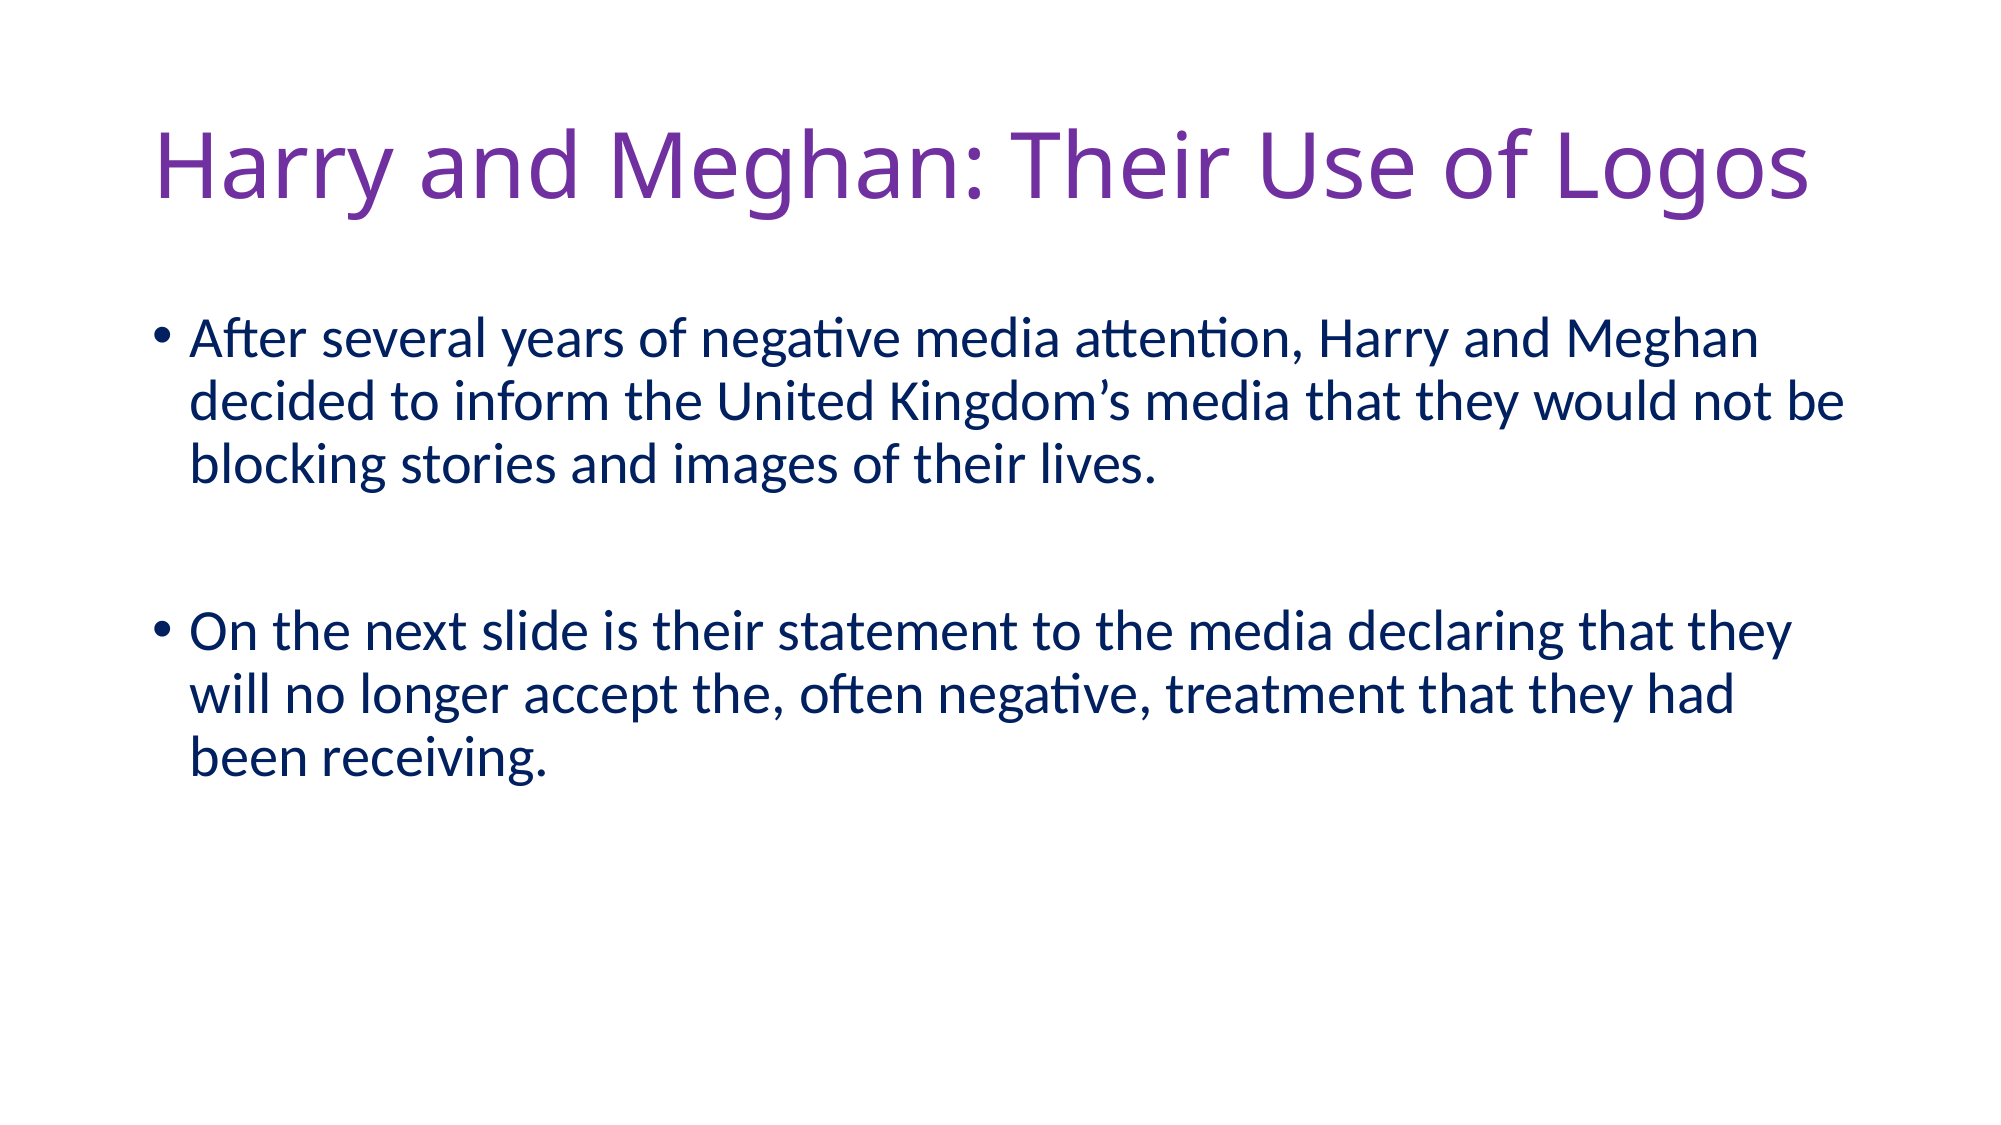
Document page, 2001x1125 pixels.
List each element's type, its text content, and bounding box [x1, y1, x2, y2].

list After several years of negative media attention, Harry and Meghan decided to inform the United Kingdom’s media that they would not be blocking stories and images of their lives. On the next slide is their statement to the media declaring that they will no longer accept the, often negative, treatment that they had been receiving. [137, 299, 1863, 1014]
title Harry and Meghan: Their Use of Logos [137, 59, 1863, 278]
